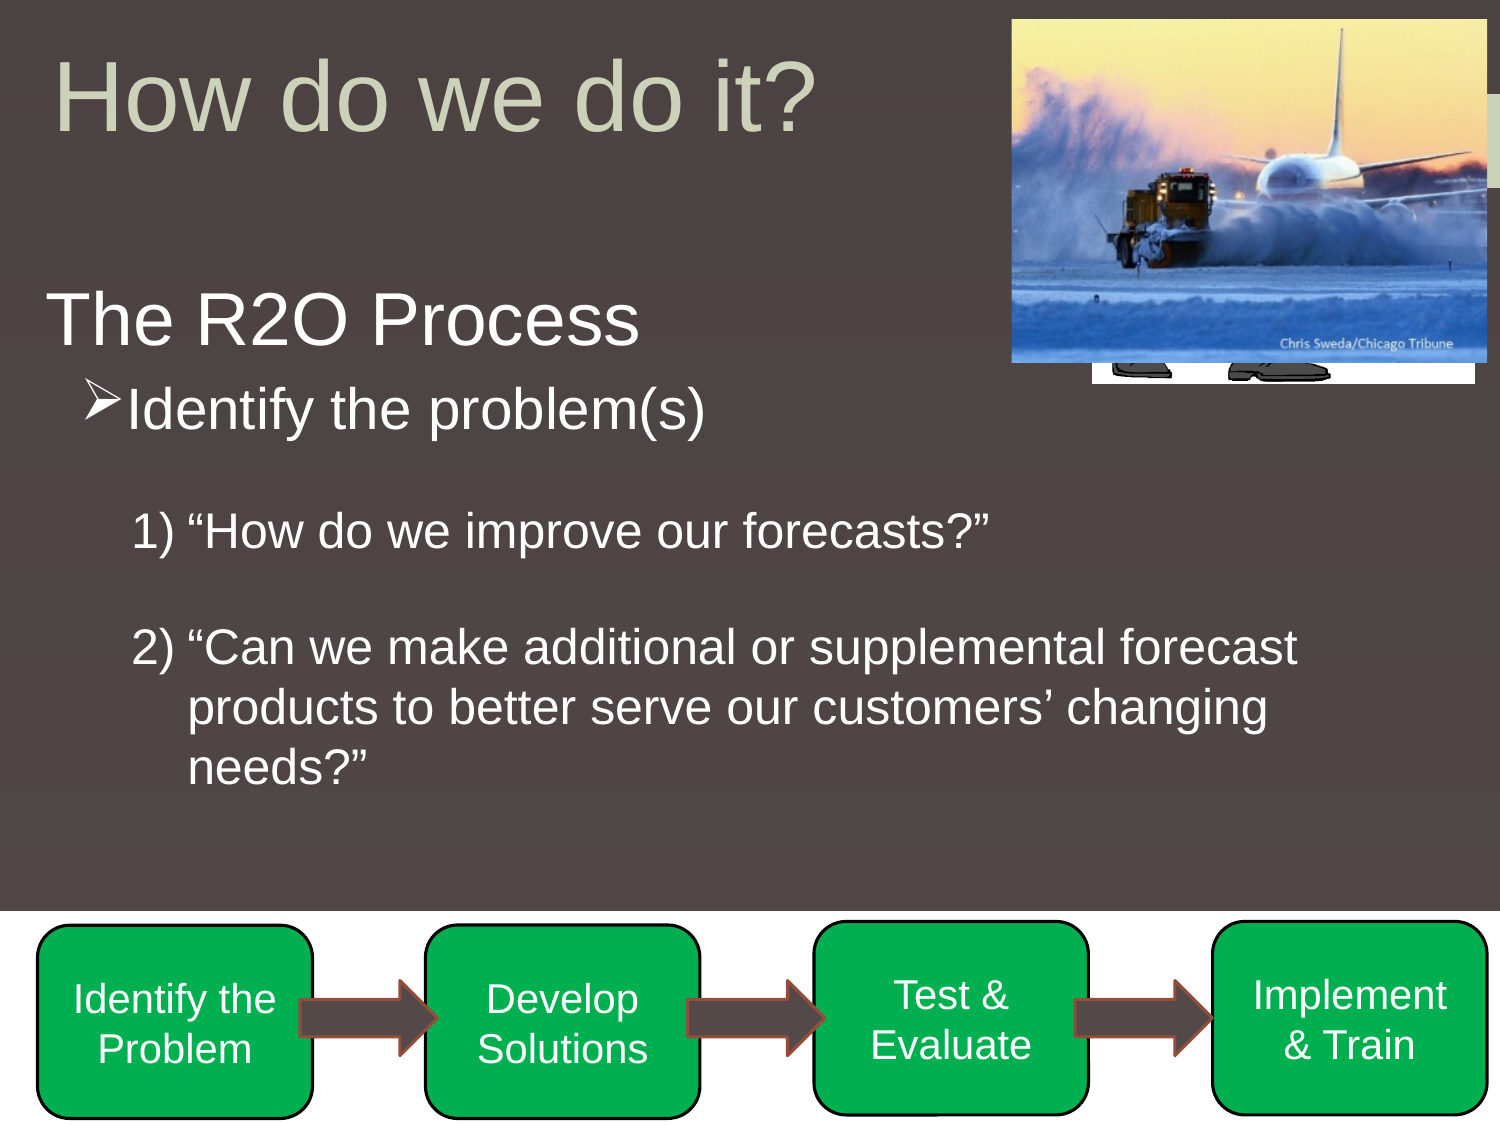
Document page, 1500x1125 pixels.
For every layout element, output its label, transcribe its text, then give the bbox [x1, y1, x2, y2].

text_box Develop Solutions [423, 923, 702, 1121]
text_box Implement & Train [1211, 919, 1489, 1117]
picture [1011, 19, 1488, 385]
text_box [0, 911, 1500, 1125]
title How do we do it? [37, 23, 1006, 213]
text_box [685, 979, 827, 1058]
list The R2O Process Identify the problem(s) “How do we improve our forecasts?” “Can we make additional or supplemental forecast products to better serve our customers’ changing needs?” [12, 262, 1363, 911]
text_box [1073, 979, 1214, 1058]
text_box Test & Evaluate [812, 919, 1091, 1117]
text_box [298, 979, 439, 1058]
text_box Identify the Problem [35, 923, 315, 1121]
